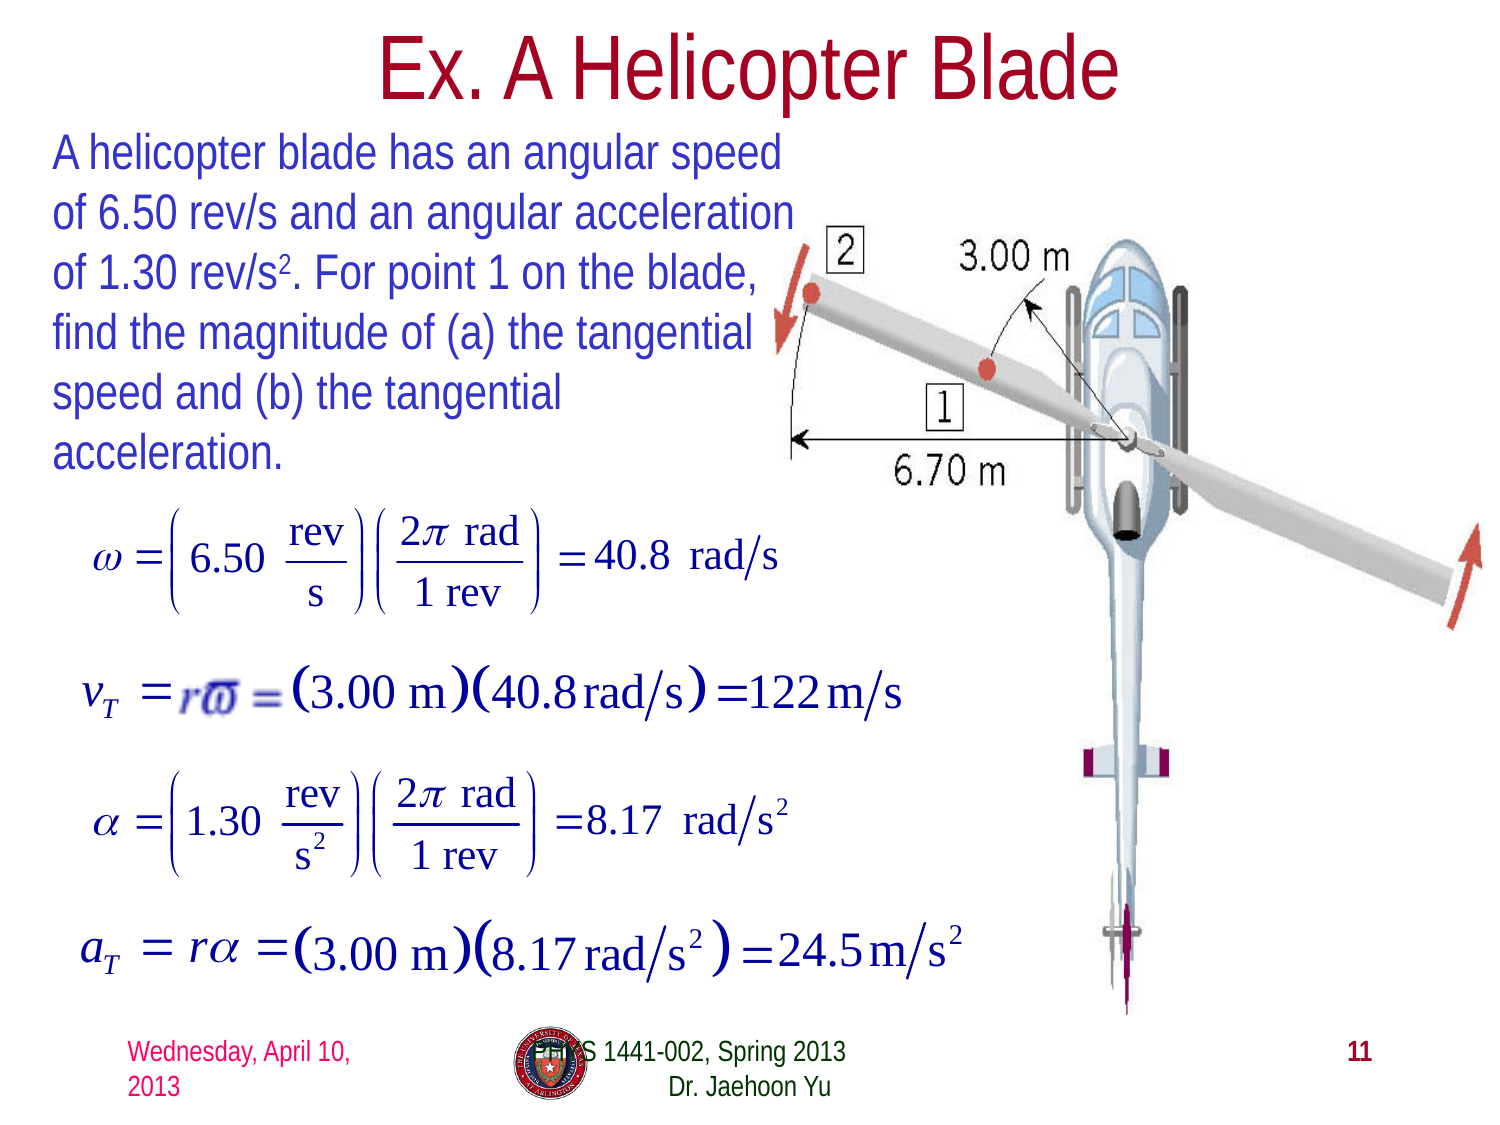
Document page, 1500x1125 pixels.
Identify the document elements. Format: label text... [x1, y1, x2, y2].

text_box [174, 672, 279, 723]
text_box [284, 654, 913, 738]
slide_number 11 [1074, 1047, 1388, 1101]
title Ex. A Helicopter Blade [112, 0, 1388, 126]
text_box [180, 929, 288, 976]
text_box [72, 912, 176, 987]
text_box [162, 762, 585, 887]
text_box A helicopter blade has an angular speed of 6.50 rev/s and an angular acceleration of 1.30 rev/s2. For point 1 on the blade, find the magnitude of (a) the tangential speed and (b) the tangential acceleration. [37, 112, 813, 488]
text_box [581, 787, 801, 854]
footer PHYS 1441-002, Spring 2013 Dr. Jaehoon Yu [512, 1024, 988, 1101]
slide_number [112, 1024, 426, 1101]
picture [754, 199, 1500, 1039]
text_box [587, 525, 788, 588]
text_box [287, 912, 776, 1004]
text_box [87, 806, 157, 847]
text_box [74, 656, 174, 732]
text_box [161, 499, 588, 624]
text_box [85, 541, 156, 582]
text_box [769, 913, 976, 988]
